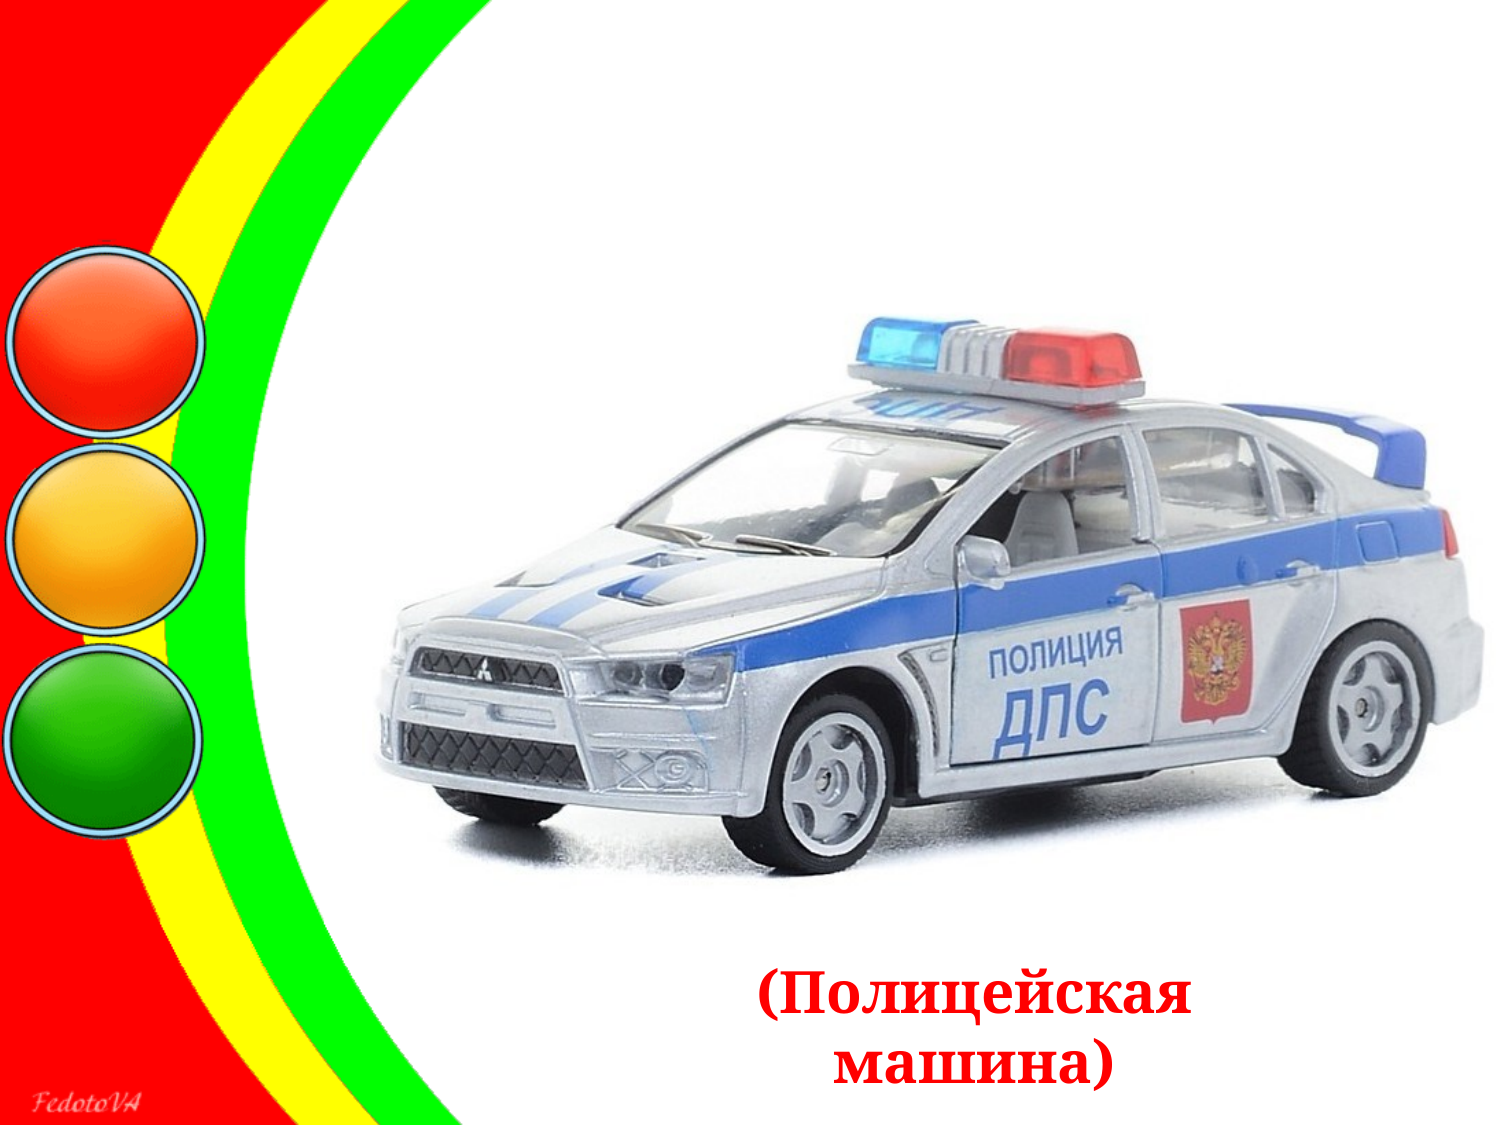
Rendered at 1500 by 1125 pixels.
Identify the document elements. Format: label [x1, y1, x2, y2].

picture [362, 160, 1500, 918]
list [0, 0, 1489, 1125]
